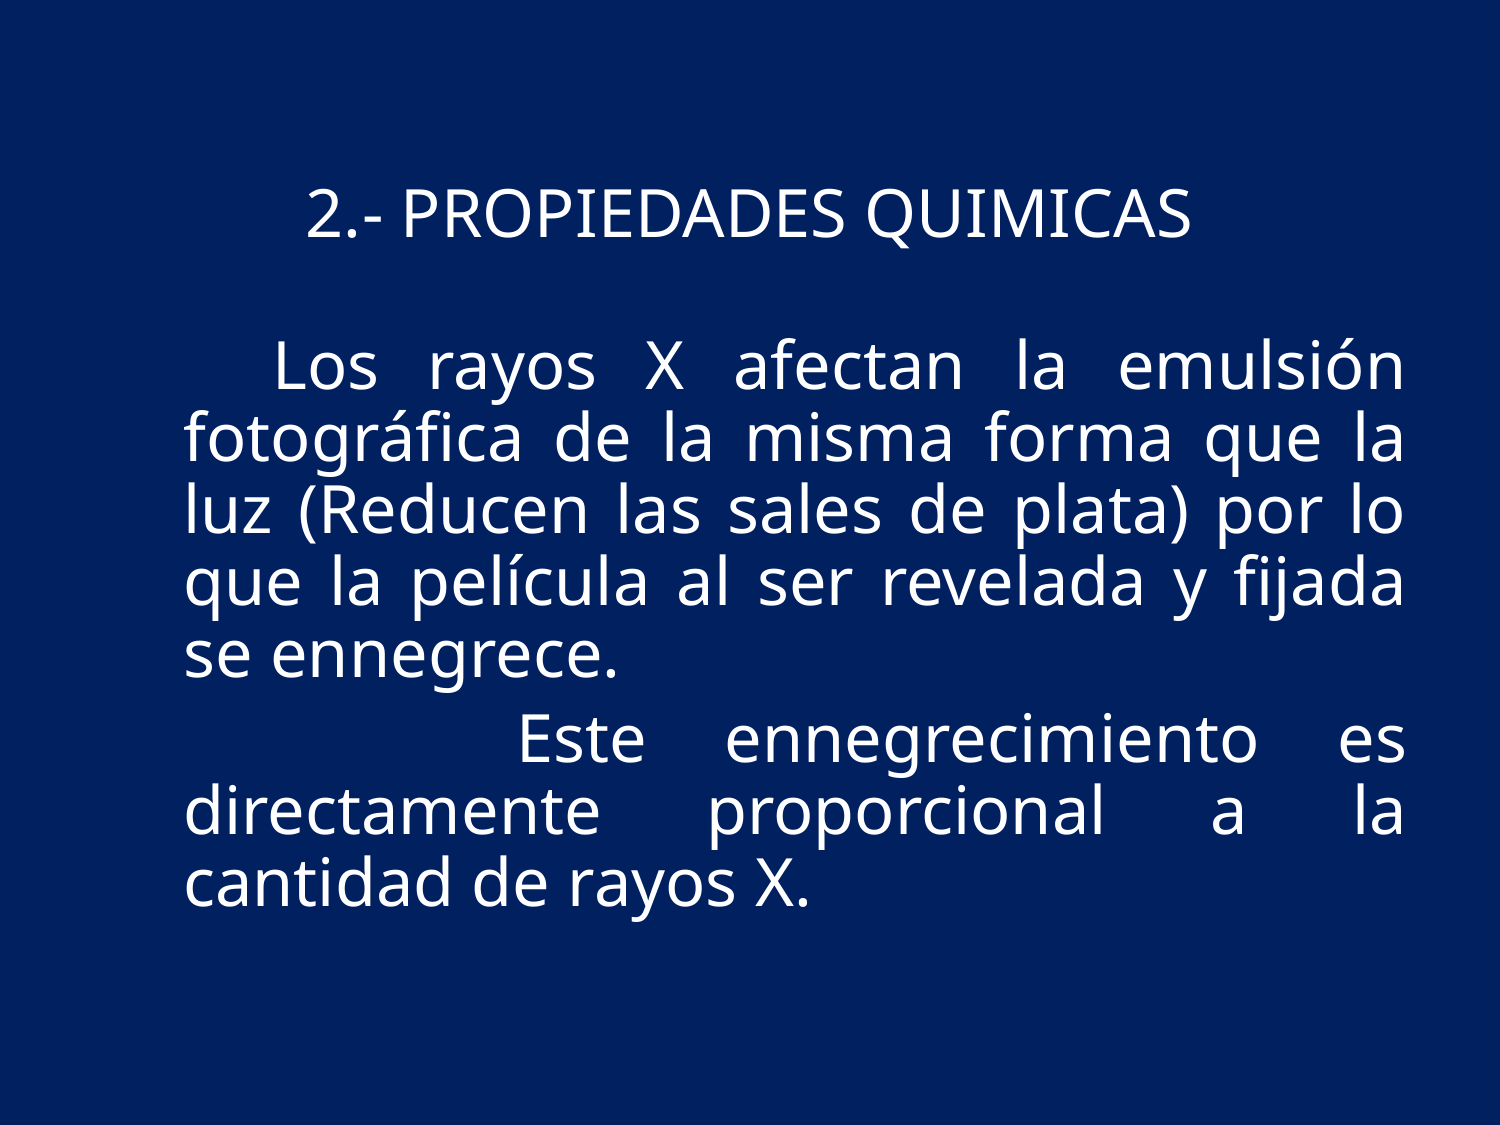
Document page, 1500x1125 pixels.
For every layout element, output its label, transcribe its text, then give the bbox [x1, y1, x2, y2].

text_box Los rayos X afectan la emulsión fotográfica de la misma forma que la luz (Reducen las sales de plata) por lo que la película al ser revelada y fijada se ennegrece. Este ennegrecimiento es directamente proporcional a la cantidad de rayos X. [112, 231, 1423, 1083]
text_box 2.- PROPIEDADES QUIMICAS [112, 113, 1388, 231]
